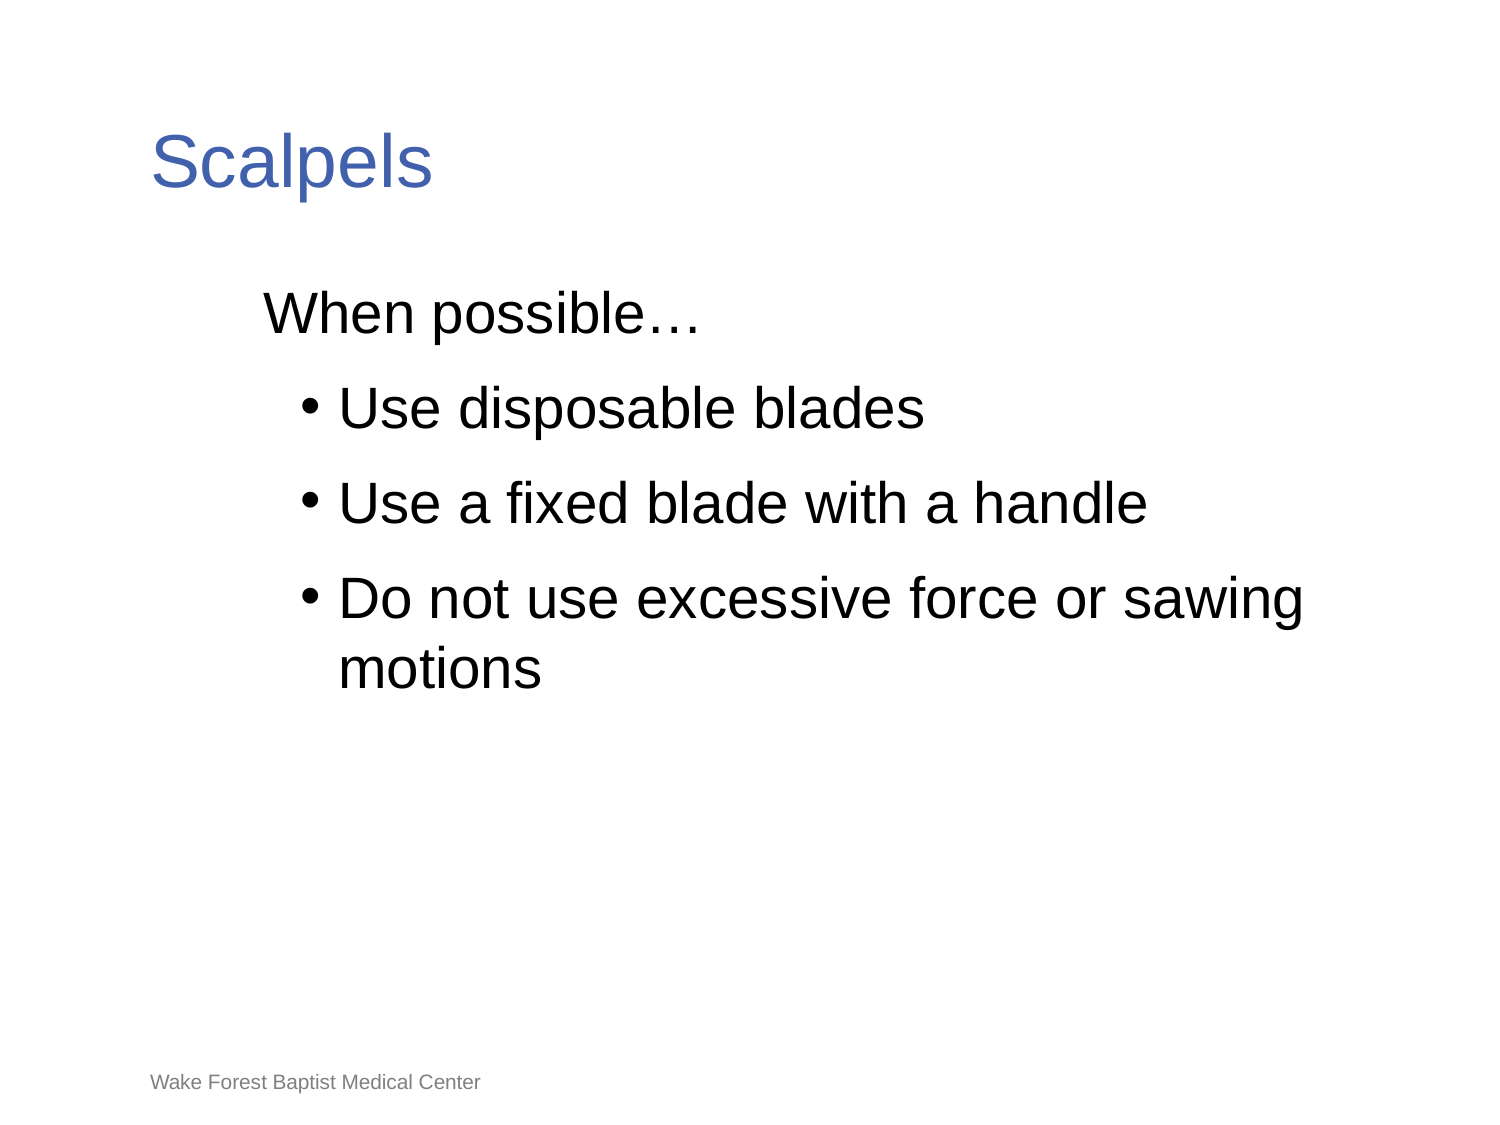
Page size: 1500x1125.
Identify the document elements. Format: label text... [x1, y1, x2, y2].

list When possible… Use disposable blades Use a fixed blade with a handle Do not use excessive force or sawing motions [150, 275, 1425, 801]
title Scalpels [150, 112, 1425, 204]
